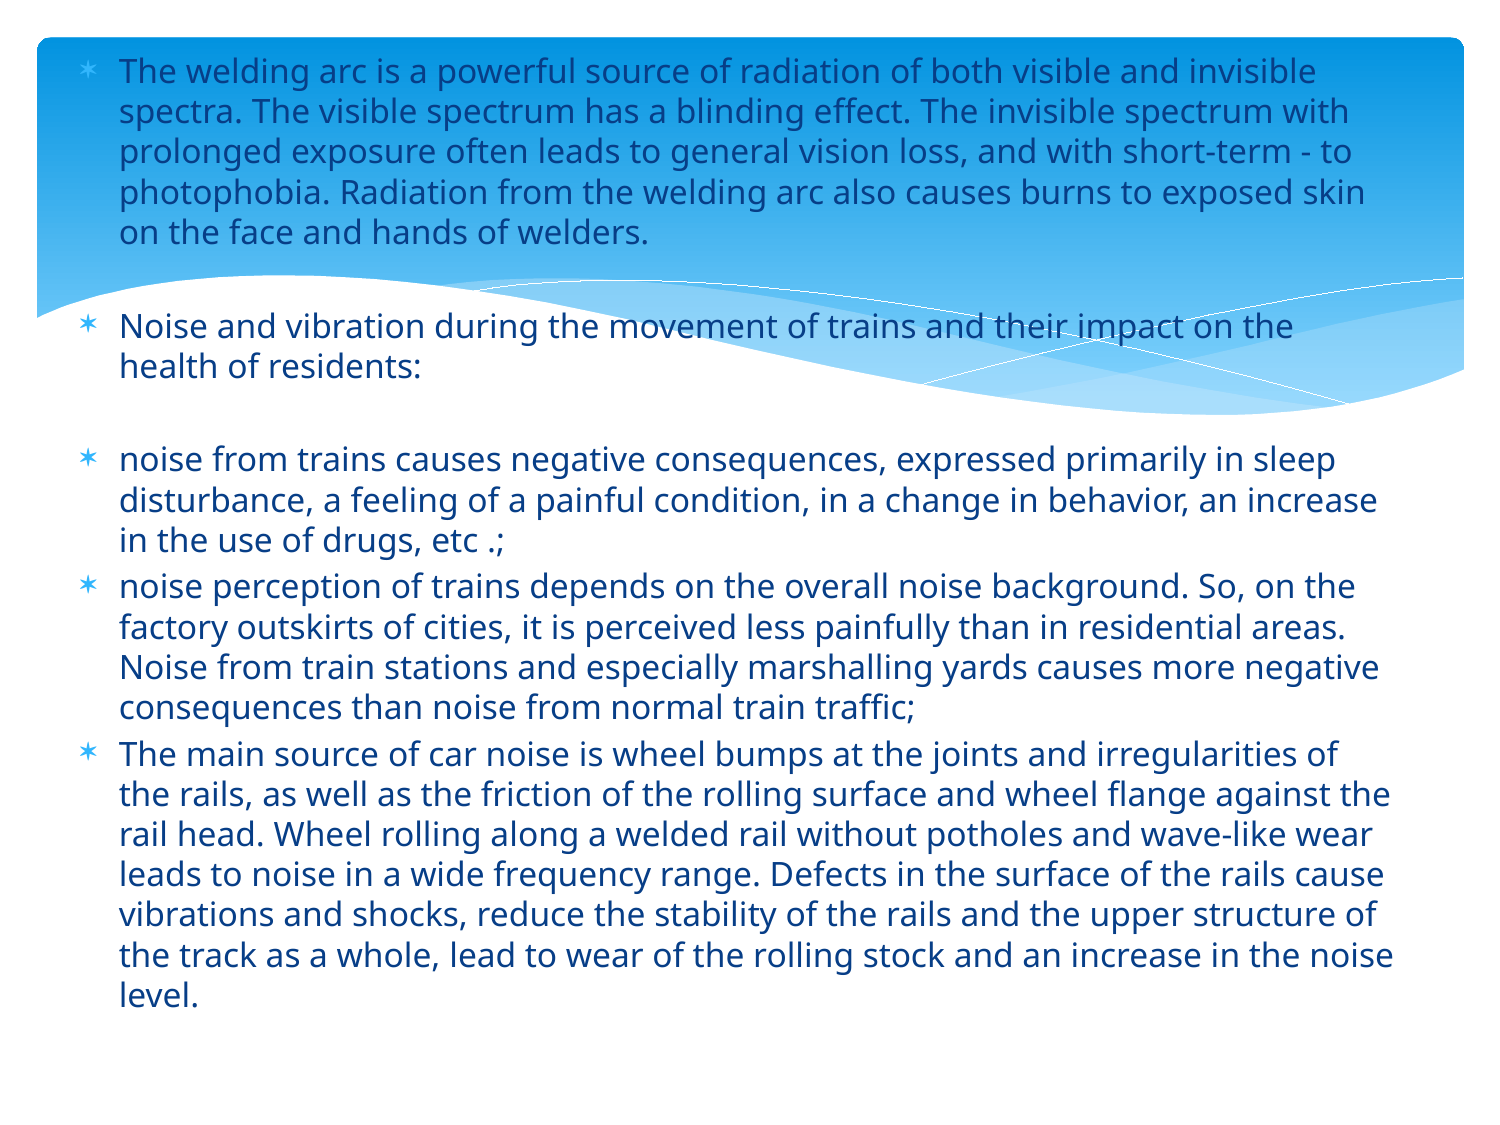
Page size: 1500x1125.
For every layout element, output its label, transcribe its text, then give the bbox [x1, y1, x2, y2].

list The welding arc is a powerful source of radiation of both visible and invisible spectra. The visible spectrum has a blinding effect. The invisible spectrum with prolonged exposure often leads to general vision loss, and with short-term - to photophobia. Radiation from the welding arc also causes burns to exposed skin on the face and hands of welders. Noise and vibration during the movement of trains and their impact on the health of residents: noise from trains causes negative consequences, expressed primarily in sleep disturbance, a feeling of a painful condition, in a change in behavior, an increase in the use of drugs, etc .; noise perception of trains depends on the overall noise background. So, on the factory outskirts of cities, it is perceived less painfully than in residential areas. Noise from train stations and especially marshalling yards causes more negative consequences than noise from normal train traffic; The main source of car noise is wheel bumps at the joints and irregularities of the rails, as well as the friction of the rolling surface and wheel flange against the rail head. Wheel rolling along a welded rail without potholes and wave-like wear leads to noise in a wide frequency range. Defects in the surface of the rails cause vibrations and shocks, reduce the stability of the rails and the upper structure of the track as a whole, lead to wear of the rolling stock and an increase in the noise level. [64, 42, 1415, 1035]
